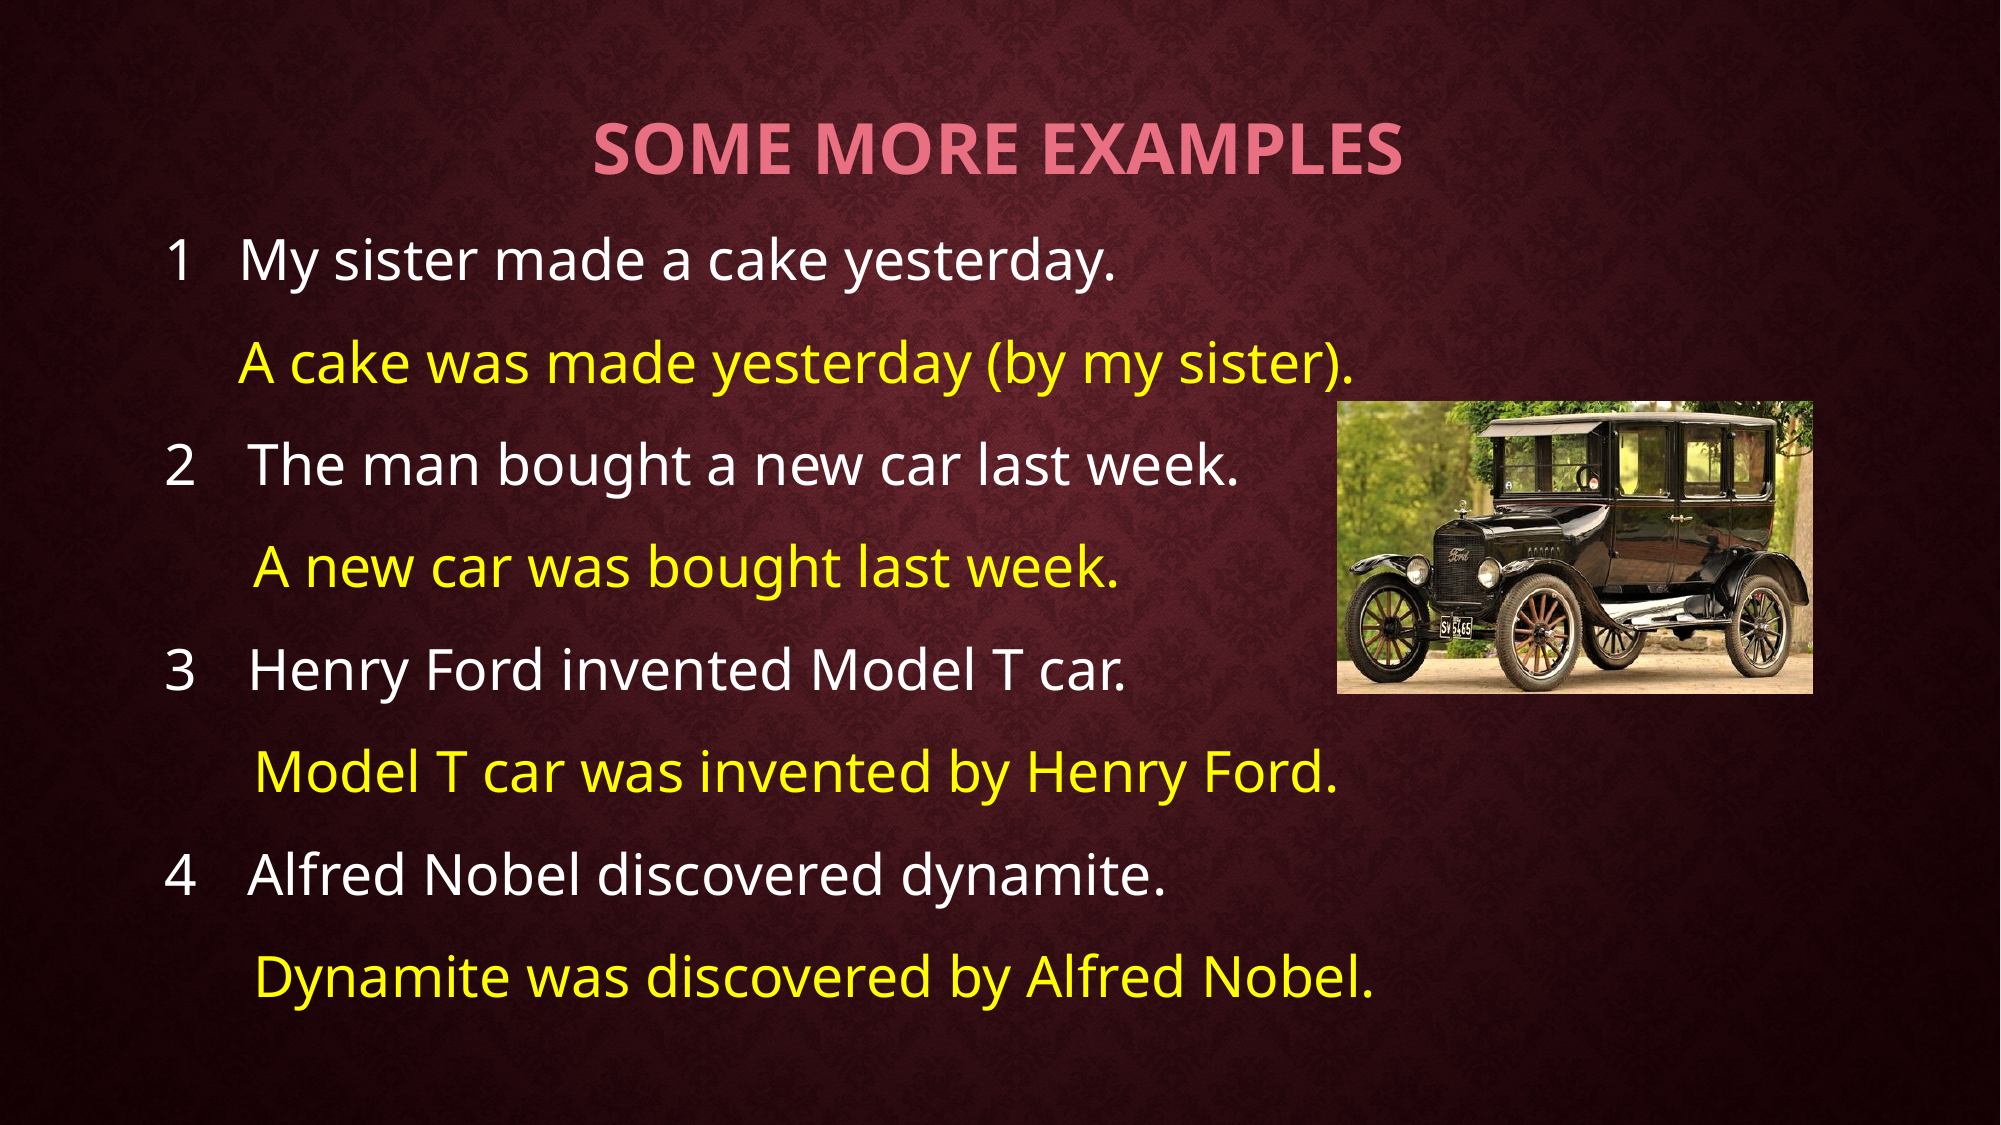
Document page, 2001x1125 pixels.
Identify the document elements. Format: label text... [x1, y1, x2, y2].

list My sister made a cake yesterday. A cake was made yesterday (by my sister). The man bought a new car last week. A new car was bought last week. Henry Ford invented Model T car. Model T car was invented by Henry Ford. Alfred Nobel discovered dynamite. Dynamite was discovered by Alfred Nobel. [149, 202, 1849, 1025]
title Some more examples [149, 99, 1849, 202]
picture [1336, 401, 1813, 695]
